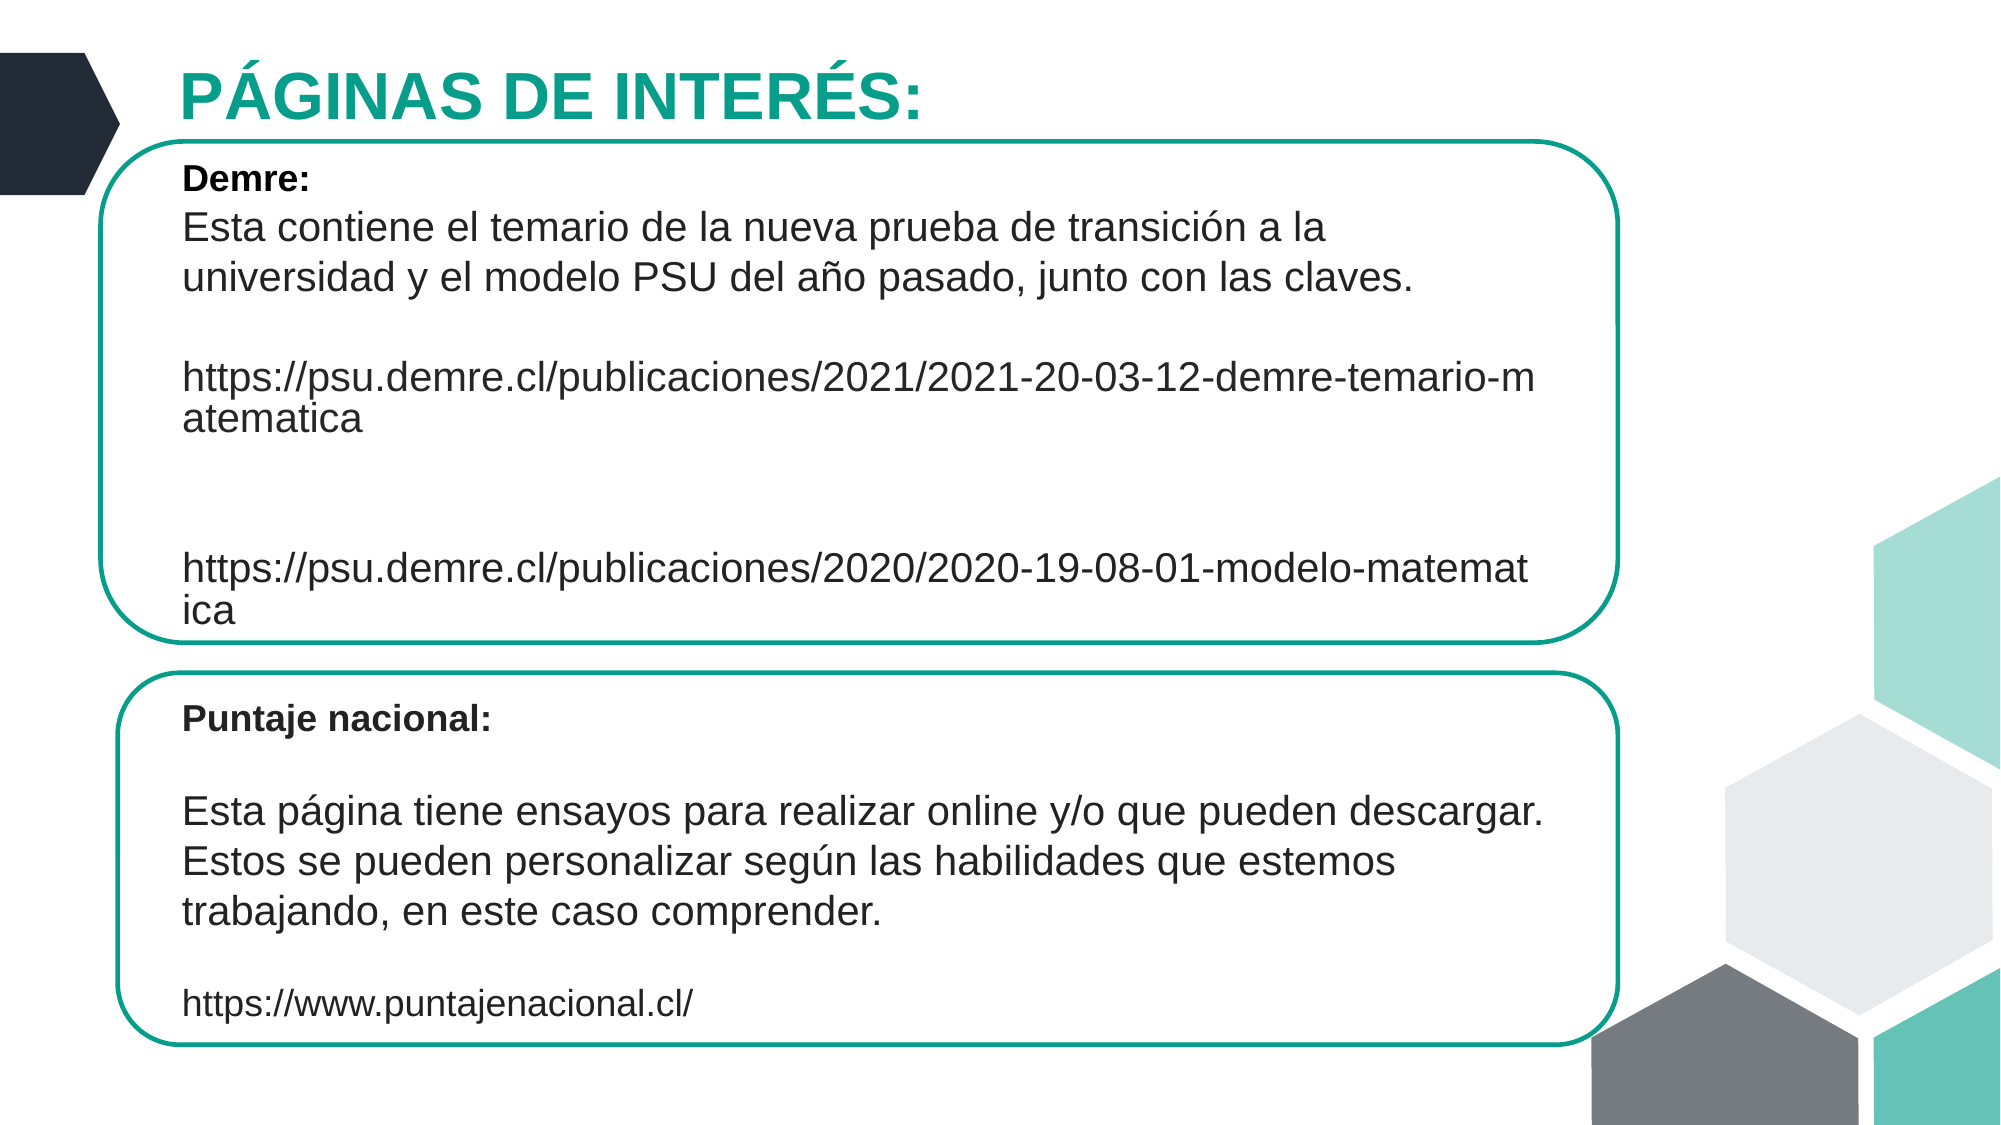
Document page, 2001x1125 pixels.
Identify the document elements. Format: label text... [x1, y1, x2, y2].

text_box PÁGINAS DE INTERÉS: [165, 45, 1631, 141]
text_box [116, 671, 1619, 1046]
text_box [99, 140, 1619, 644]
